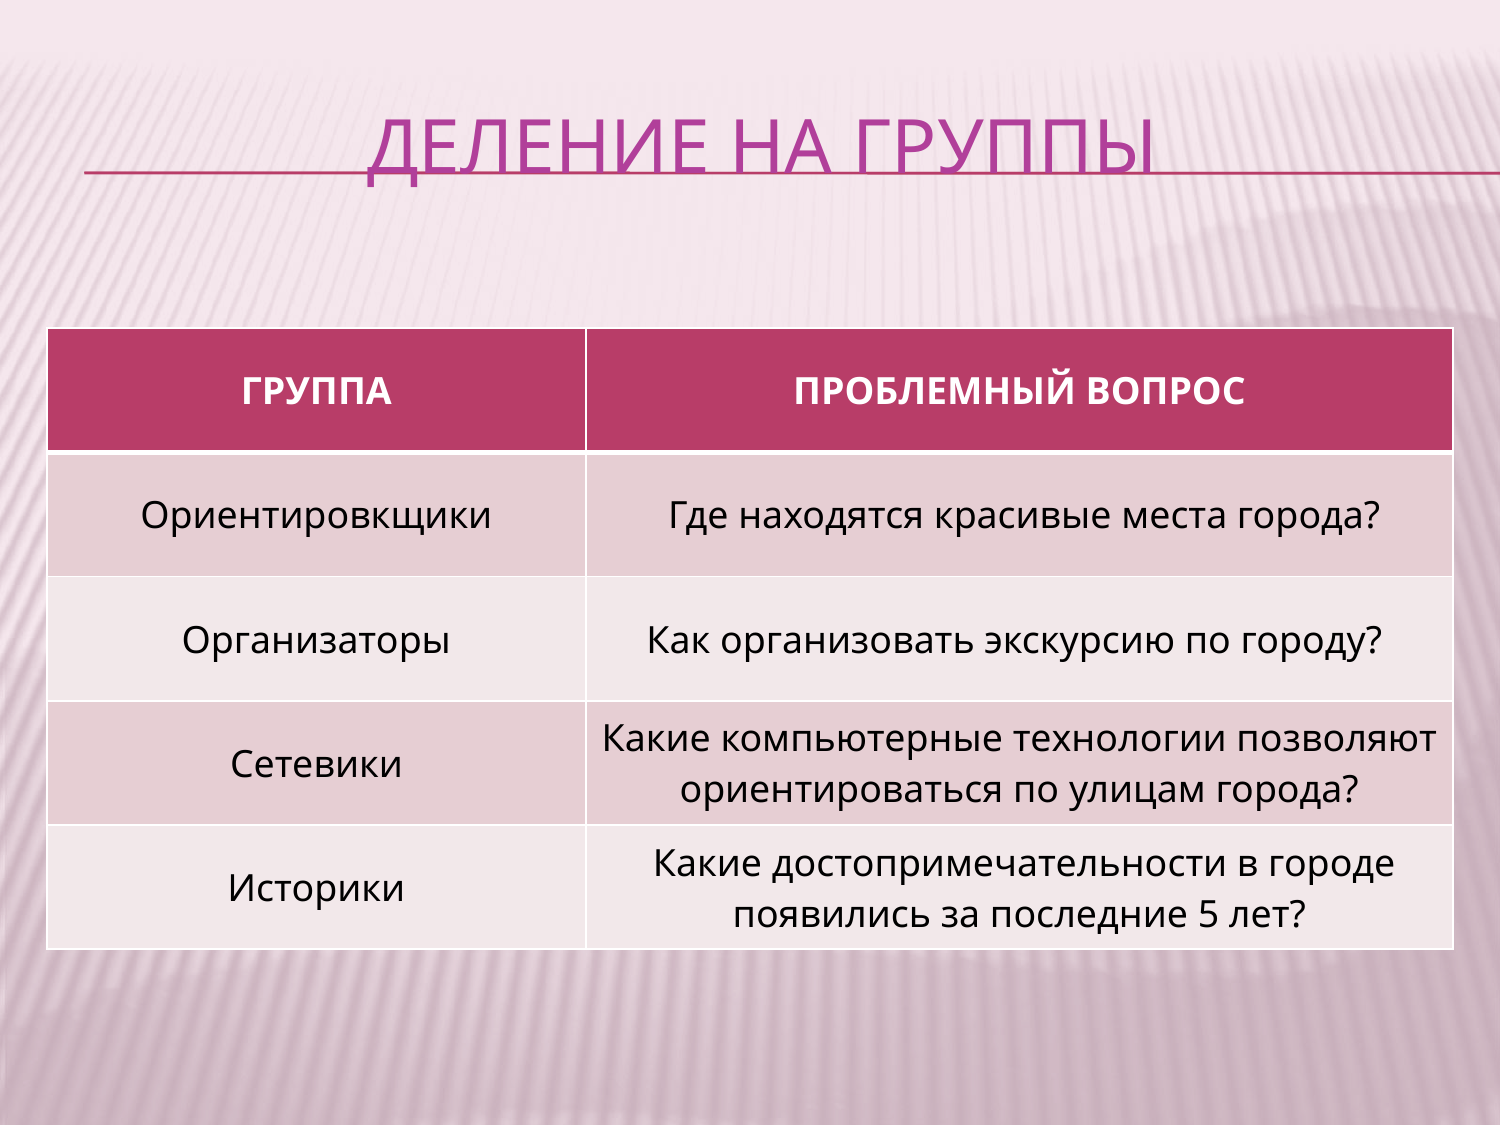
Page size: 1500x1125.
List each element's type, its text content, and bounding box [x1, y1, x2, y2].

table_cell Организаторы [48, 577, 585, 700]
table_cell Сетевики [48, 702, 585, 824]
table_cell Какие компьютерные технологии позволяют ориентироваться по улицам города? [587, 702, 1452, 824]
table_header ПРОБЛЕМНЫЙ ВОПРОС [587, 329, 1452, 450]
table_cell Какие достопримечательности в городе появились за последние 5 лет? [587, 826, 1452, 948]
title Деление на группы [50, 75, 1475, 213]
table_cell Где находятся красивые места города? [587, 455, 1452, 576]
table_cell Историки [48, 826, 585, 948]
table_header ГРУППА [48, 329, 585, 450]
table_cell Ориентировкщики [48, 455, 585, 576]
table_cell Как организовать экскурсию по городу? [587, 577, 1452, 700]
